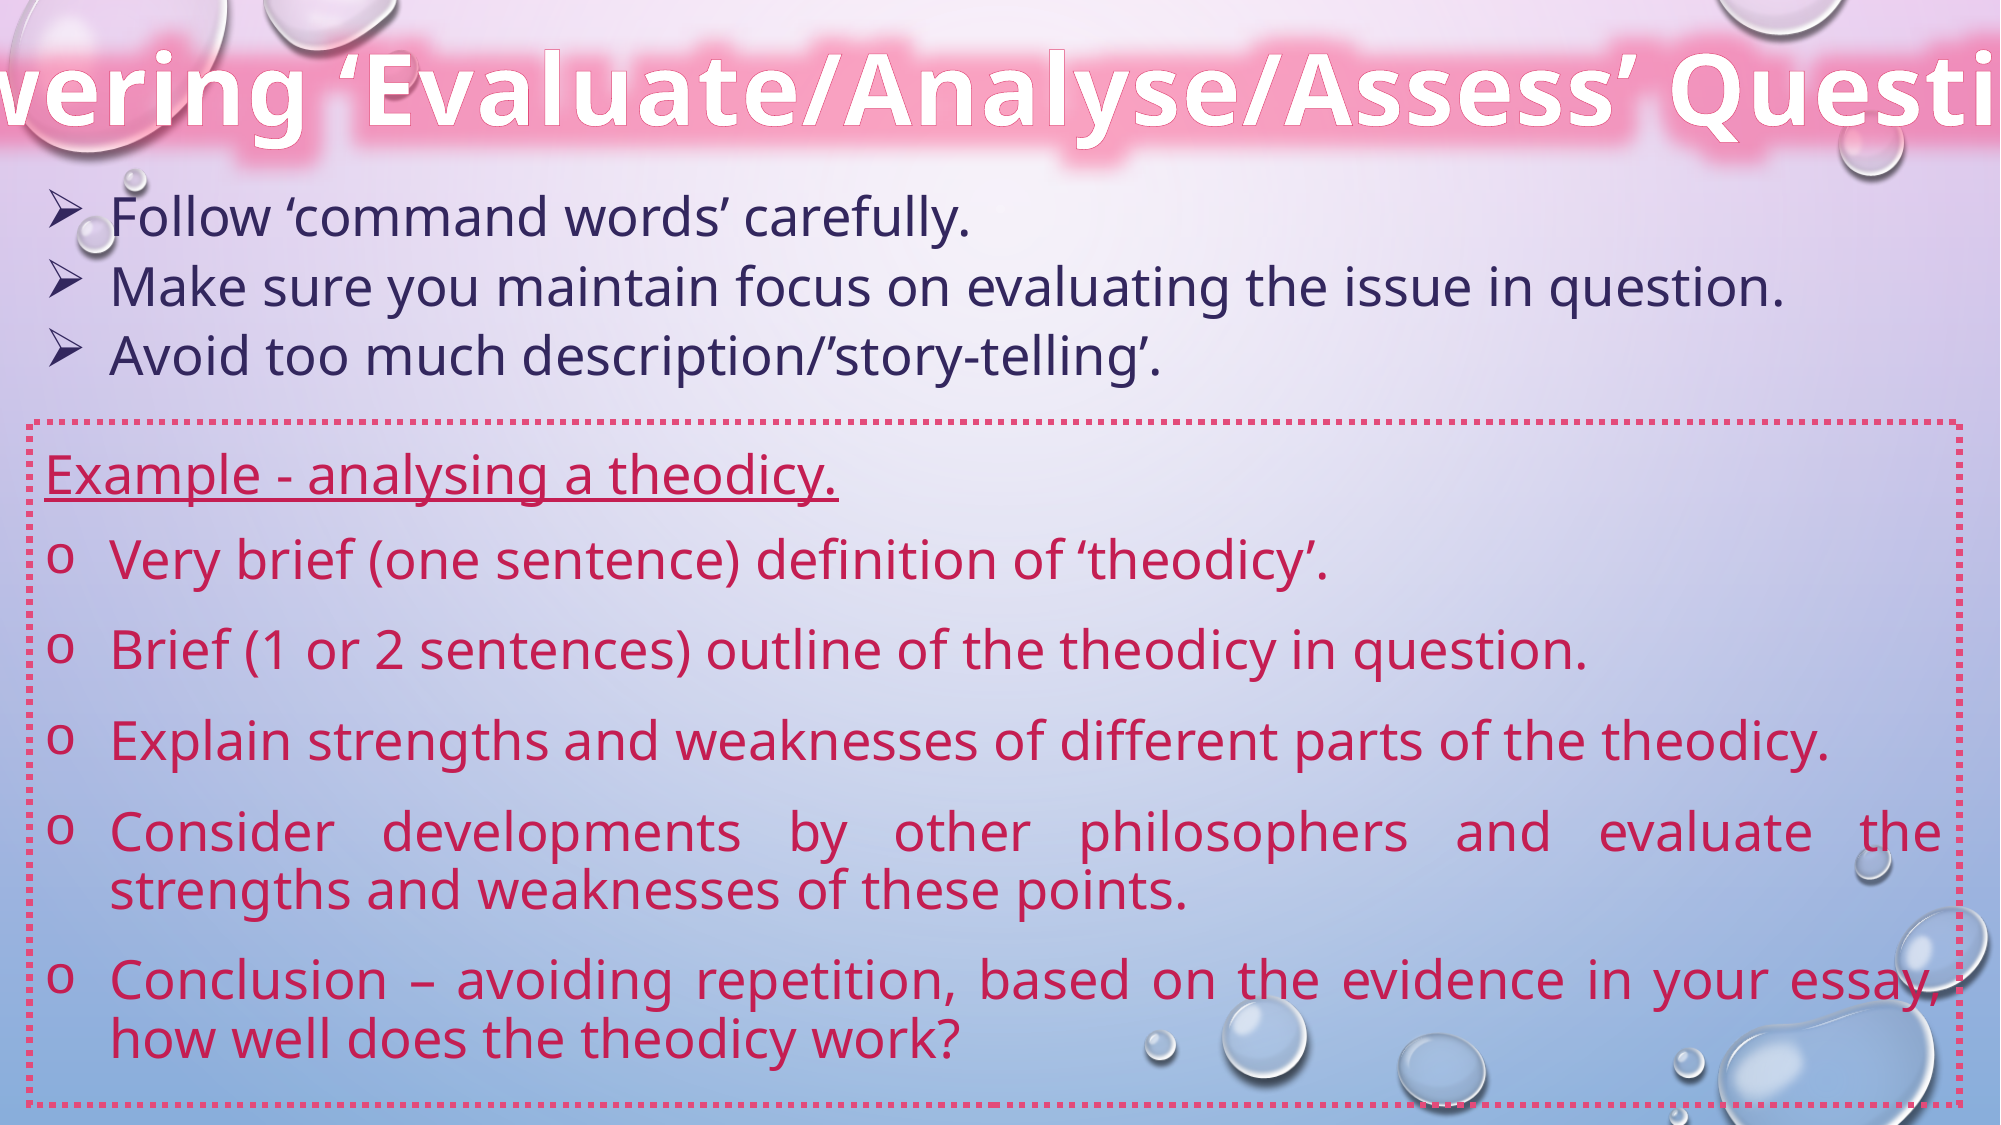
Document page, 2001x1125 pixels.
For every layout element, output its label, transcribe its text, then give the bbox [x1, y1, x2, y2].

picture [0, 182, 2000, 1125]
text_box Answering ‘Evaluate/Analyse/Assess’ Questions. [0, 18, 2000, 153]
text_box Example - analysing a theodicy. Very brief (one sentence) definition of ‘theodicy’. Brief (1 or 2 sentences) outline of the theodicy in question. Explain strengths and weaknesses of different parts of the theodicy. Consider developments by other philosophers and evaluate the strengths and weaknesses of these points. Conclusion – avoiding repetition, based on the evidence in your essay, how well does the theodicy work? [29, 422, 1960, 1105]
text_box Follow ‘command words’ carefully. Make sure you maintain focus on evaluating the issue in question. Avoid too much description/’story-telling’. [29, 154, 2000, 422]
